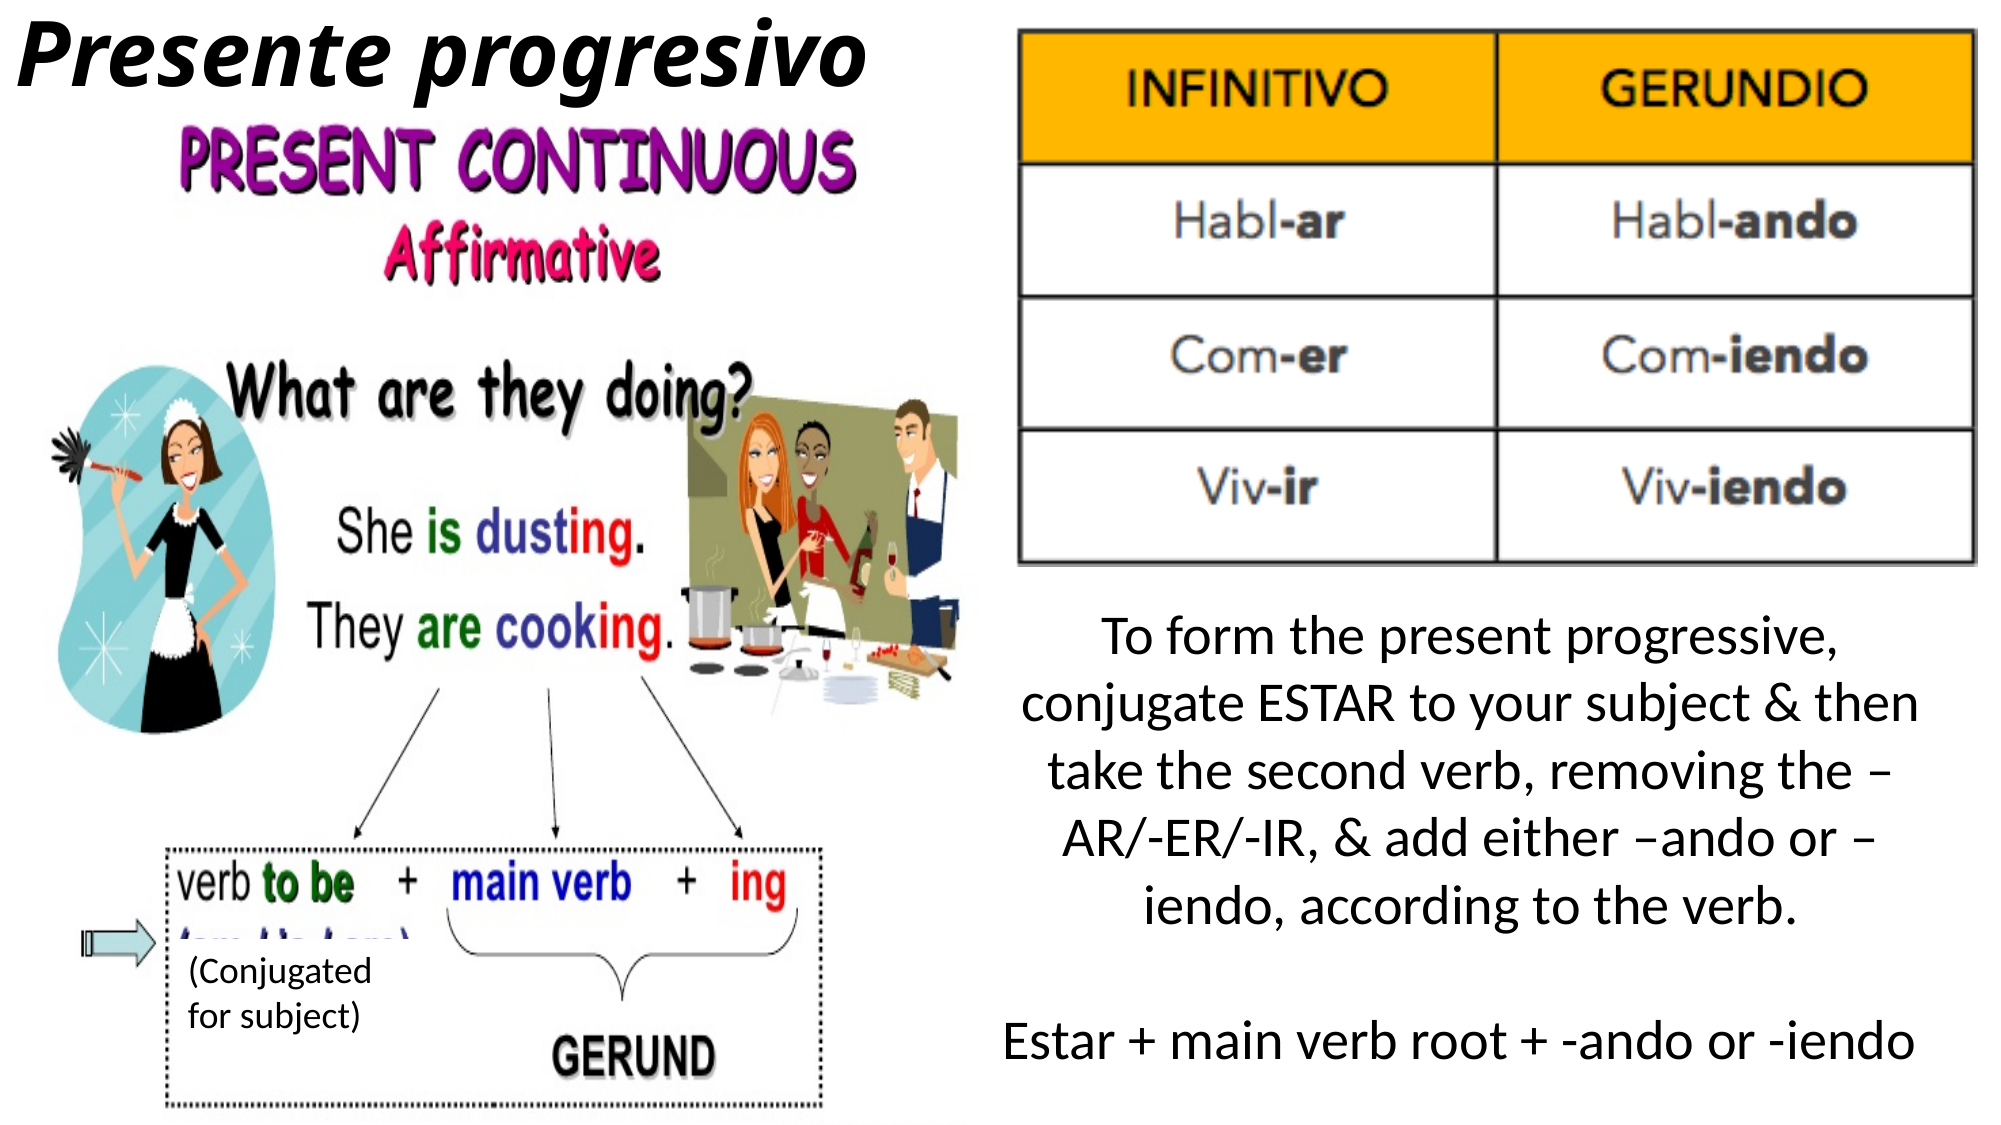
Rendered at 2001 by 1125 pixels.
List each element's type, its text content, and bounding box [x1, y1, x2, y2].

title Presente progresivo [0, 0, 1725, 114]
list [0, 57, 988, 1125]
text_box To form the present progressive, conjugate ESTAR to your subject & then take the second verb, removing the –AR/-ER/-IR, & add either –ando or –iendo, according to the verb. Estar + main verb root + -ando or -iendo [988, 590, 1955, 1078]
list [1012, 24, 1978, 567]
